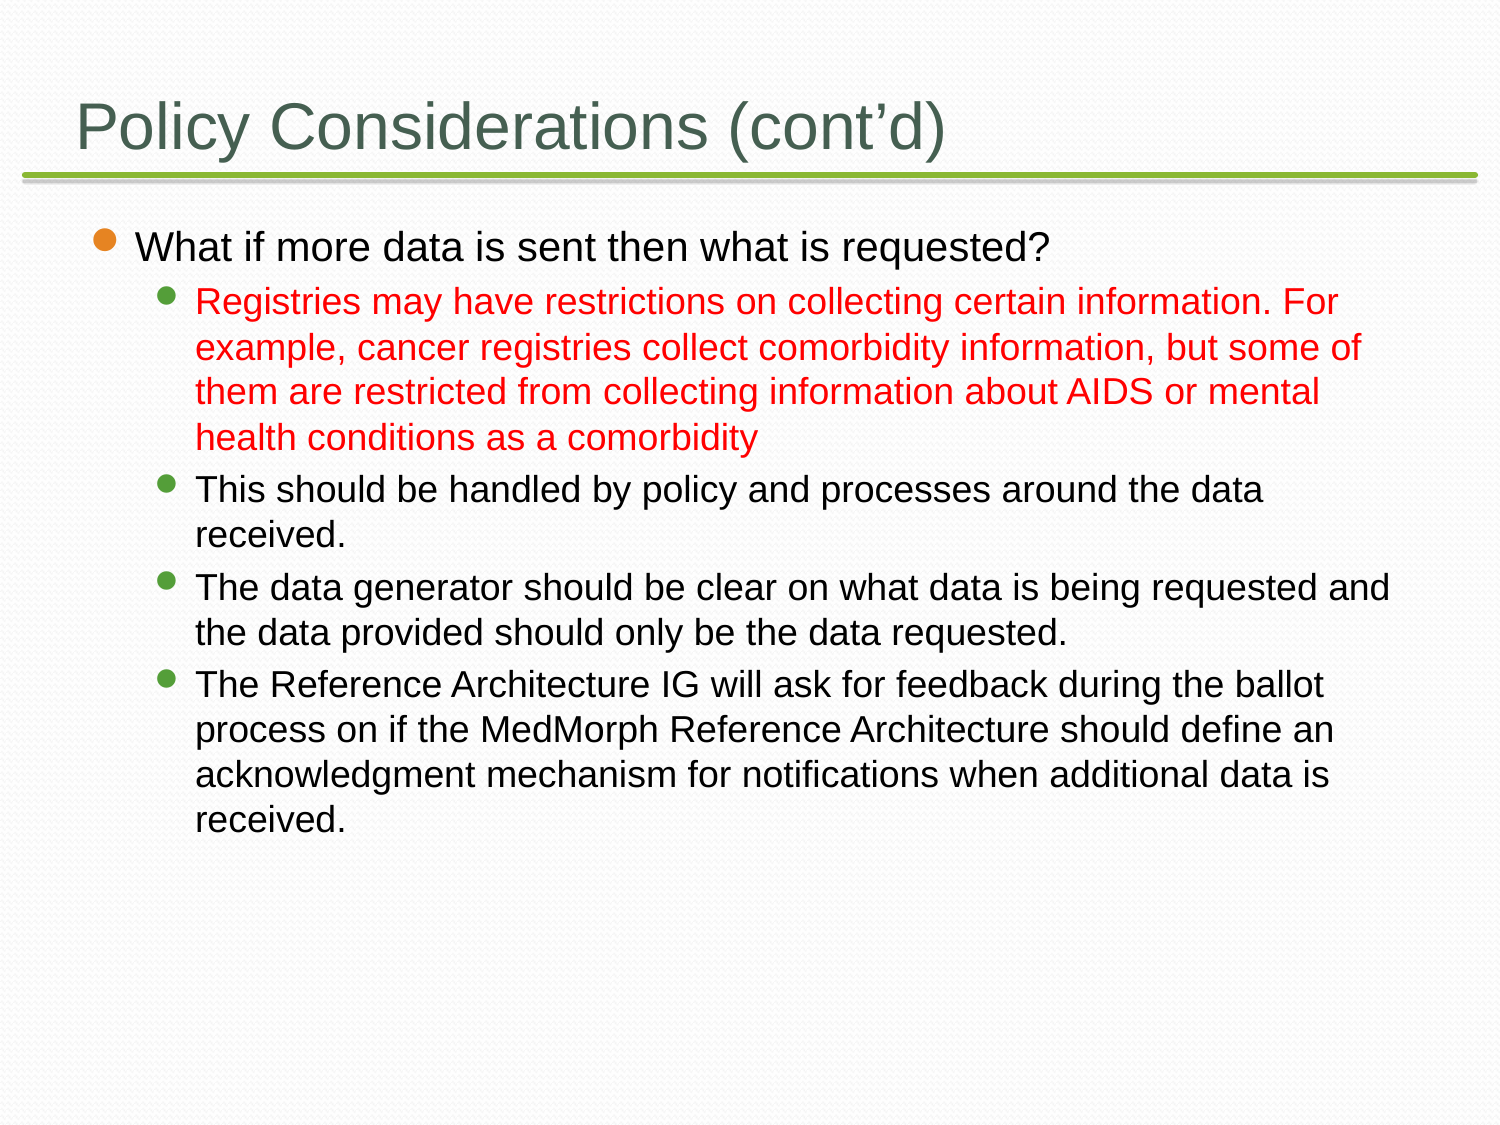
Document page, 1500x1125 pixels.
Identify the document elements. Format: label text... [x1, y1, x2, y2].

list What if more data is sent then what is requested? Registries may have restrictions on collecting certain information. For example, cancer registries collect comorbidity information, but some of them are restricted from collecting information about AIDS or mental health conditions as a comorbidity This should be handled by policy and processes around the data received. The data generator should be clear on what data is being requested and the data provided should only be the data requested. The Reference Architecture IG will ask for feedback during the ballot process on if the MedMorph Reference Architecture should define an acknowledgment mechanism for notifications when additional data is received. [74, 212, 1426, 933]
title Policy Considerations (cont’d) [74, 74, 1426, 163]
